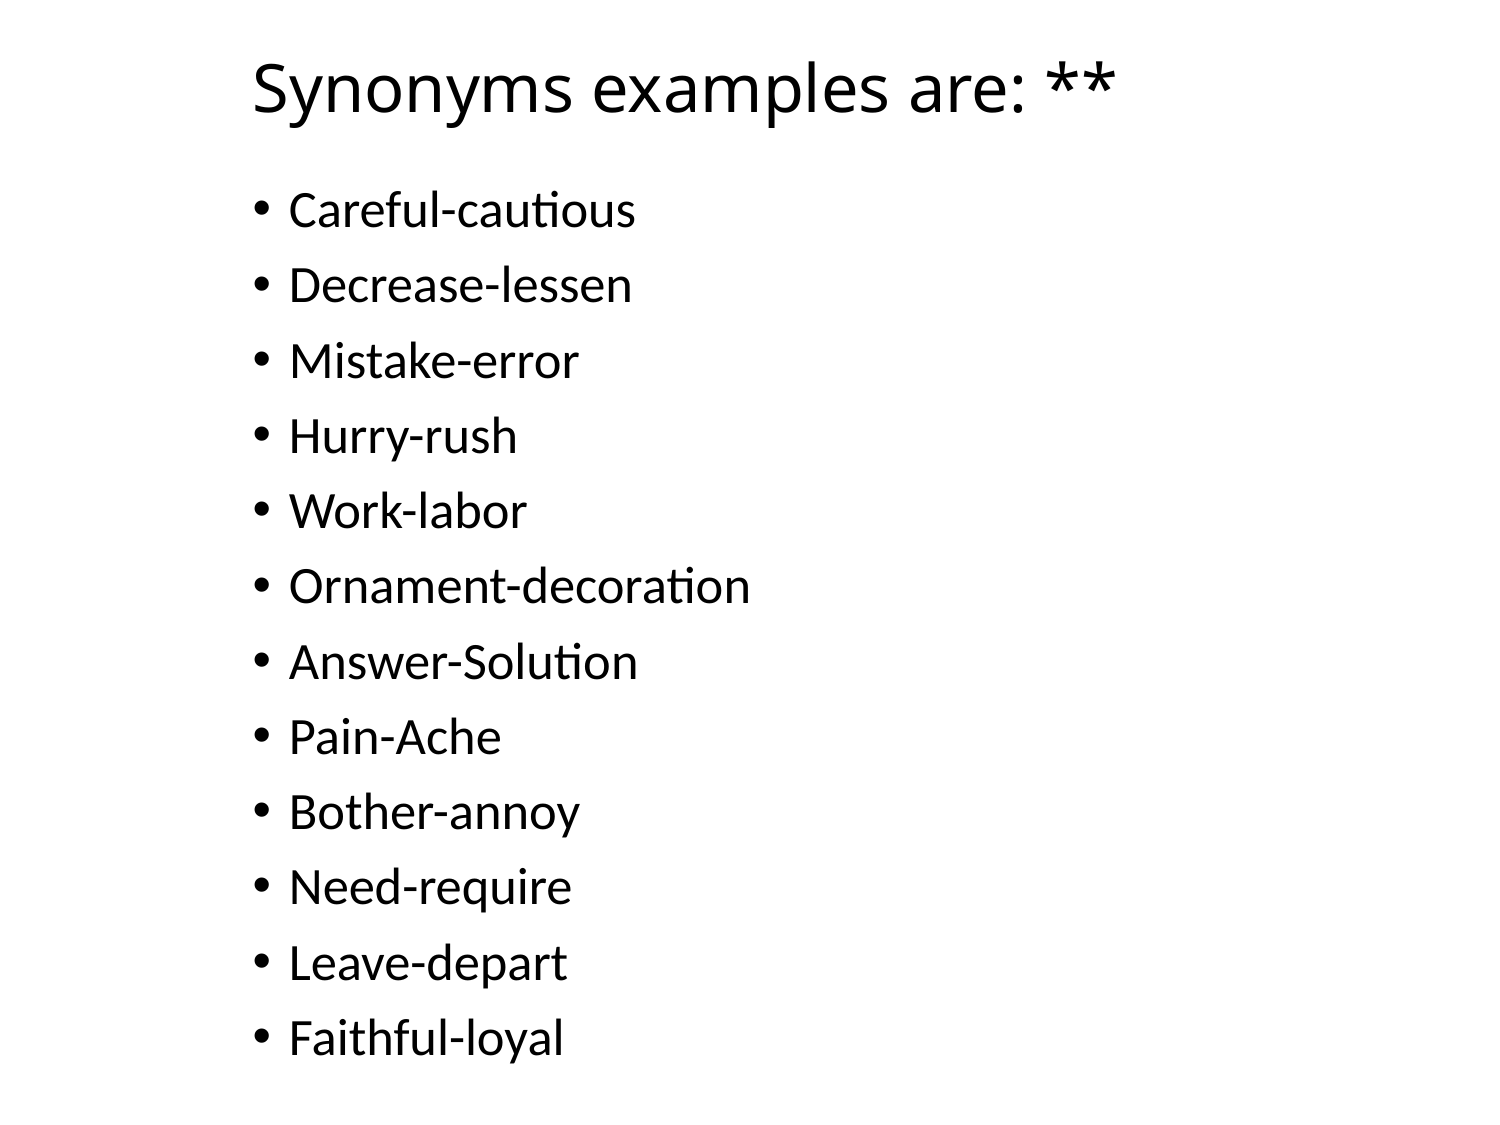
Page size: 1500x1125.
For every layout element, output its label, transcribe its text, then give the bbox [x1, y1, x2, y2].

title Synonyms examples are: ** [237, 32, 1473, 150]
list Careful-cautious Decrease-lessen Mistake-error Hurry-rush Work-labor Ornament-decoration Answer-Solution Pain-Ache Bother-annoy Need-require Leave-depart Faithful-loyal [237, 174, 1463, 1075]
